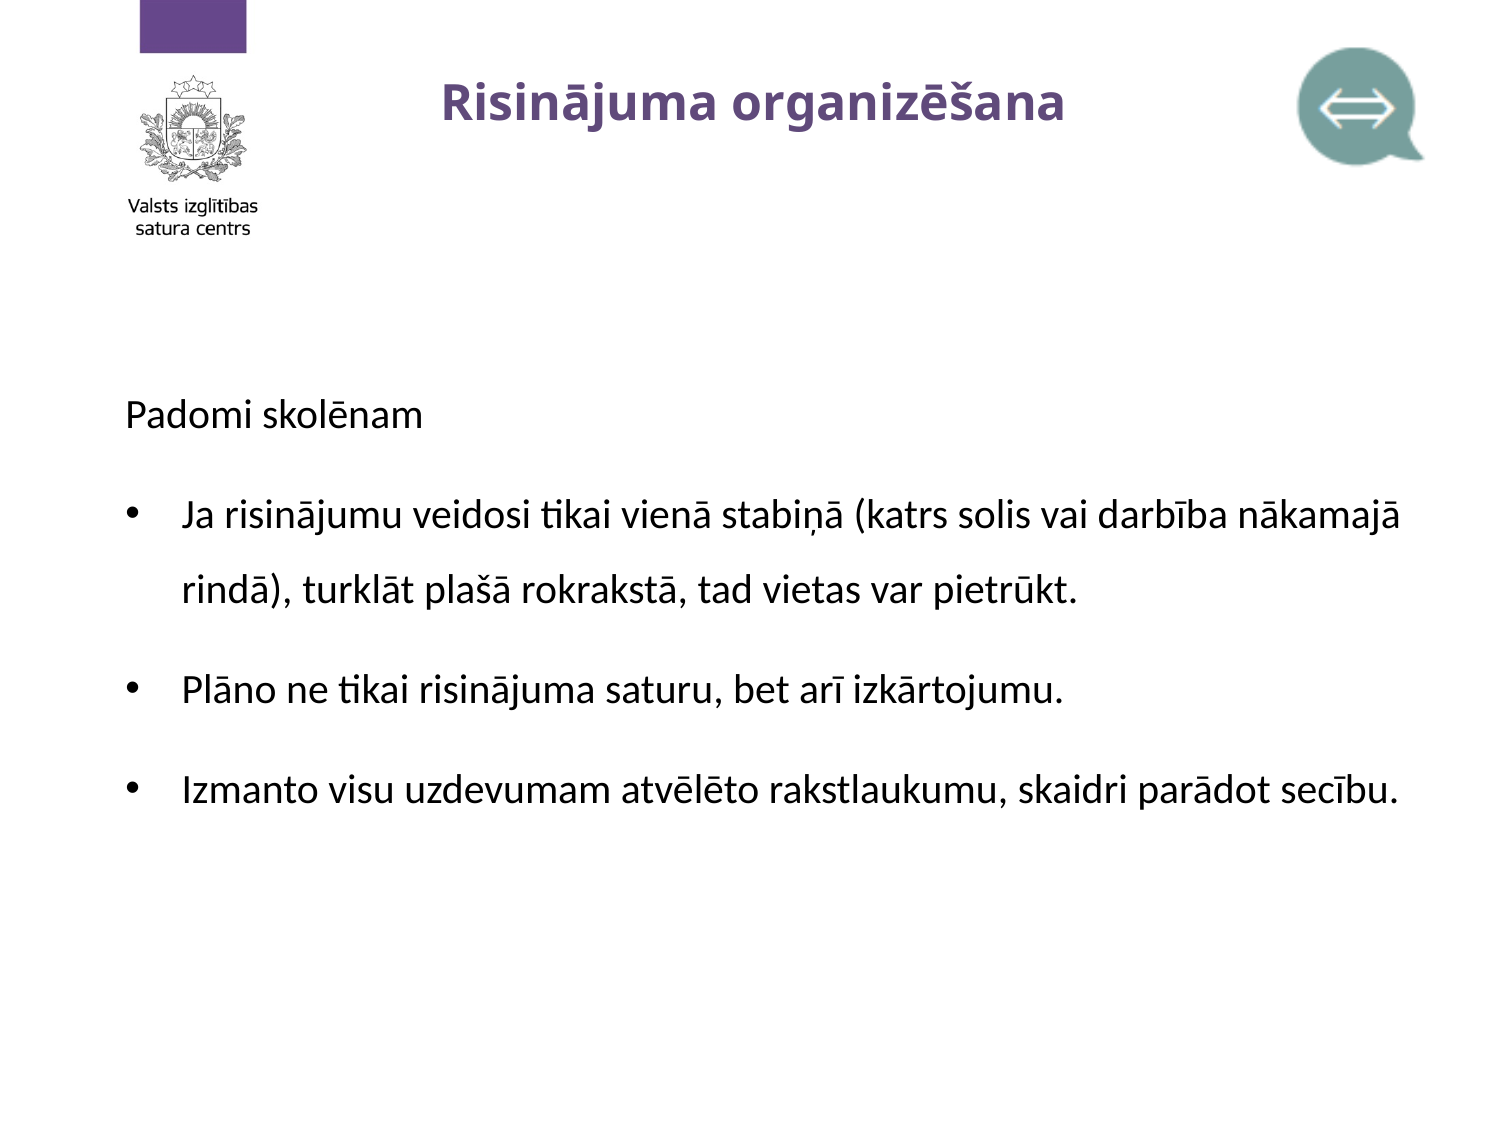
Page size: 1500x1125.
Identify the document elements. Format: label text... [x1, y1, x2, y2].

title Risinājuma organizēšana [425, 62, 1425, 233]
picture [1281, 27, 1438, 170]
text_box Padomi skolēnam Ja risinājumu veidosi tikai vienā stabiņā (katrs solis vai darbība nākamajā rindā), turklāt plašā rokrakstā, tad vietas var pietrūkt. Plāno ne tikai risinājuma saturu, bet arī izkārtojumu. Izmanto visu uzdevumam atvēlēto rakstlaukumu, skaidri parādot secību. [110, 354, 1452, 916]
picture [48, 0, 338, 321]
